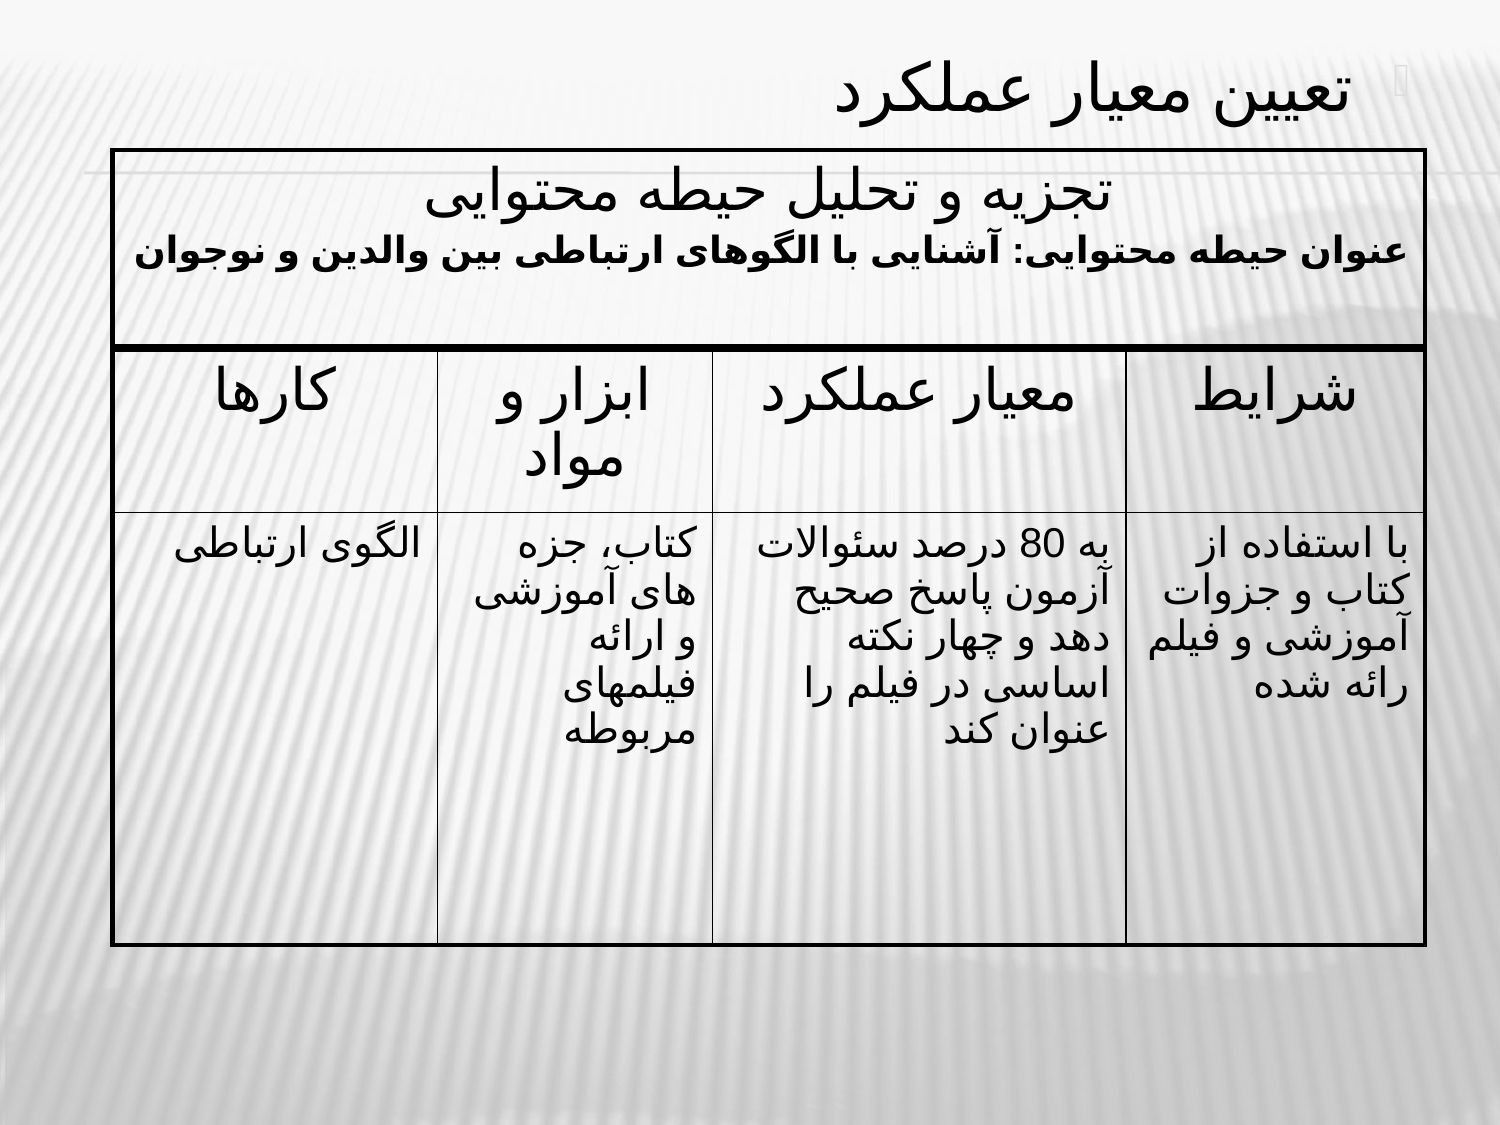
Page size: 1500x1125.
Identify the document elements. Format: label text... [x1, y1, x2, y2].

table_cell الگوی ارتباطی [115, 513, 437, 943]
table_header تجزیه و تحلیل حیطه محتوایی عنوان حیطه محتوایی: آشنایی با الگوهای ارتباطی بین والدین و نوجوان [115, 152, 1423, 344]
table_cell به 80 درصد سئوالات آزمون پاسخ صحیح دهد و چهار نکته اساسی در فیلم را عنوان کند [713, 513, 1125, 943]
table_header ابزار و مواد [438, 352, 712, 512]
list تعیین معیار عملکرد [50, 37, 1425, 1125]
table_header معیار عملکرد [713, 352, 1125, 512]
table_header شرایط [1127, 352, 1423, 512]
table_cell کتاب، جزه های آموزشی و ارائه فیلمهای مربوطه [438, 513, 712, 943]
table_header کارها [115, 352, 437, 512]
table_cell با استفاده از کتاب و جزوات آموزشی و فیلم رائه شده [1127, 513, 1423, 943]
